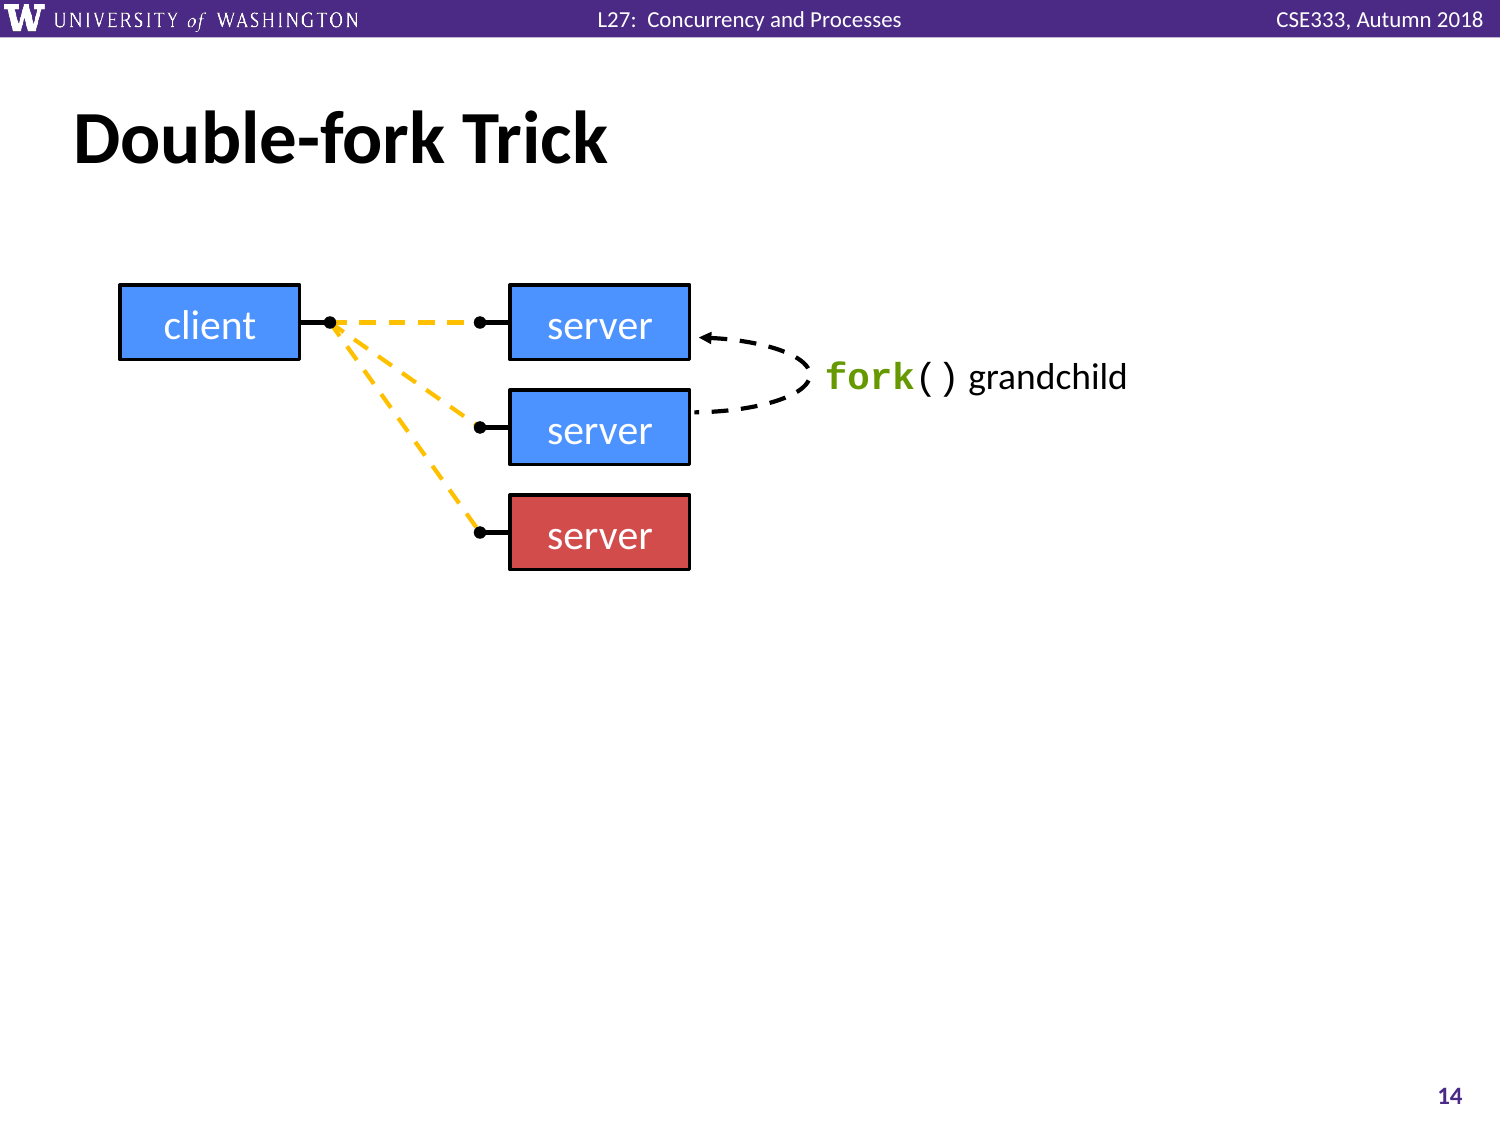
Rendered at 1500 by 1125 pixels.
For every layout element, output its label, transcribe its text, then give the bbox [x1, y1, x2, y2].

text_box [479, 494, 691, 571]
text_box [329, 322, 481, 428]
text_box fork() grandchild [809, 344, 1155, 405]
title Double-fork Trick [58, 71, 1438, 197]
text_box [479, 284, 691, 361]
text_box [329, 434, 481, 533]
slide_number 14 [1400, 1065, 1500, 1125]
text_box [689, 331, 809, 413]
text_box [119, 284, 331, 361]
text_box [479, 389, 691, 466]
picture [4, 4, 358, 32]
